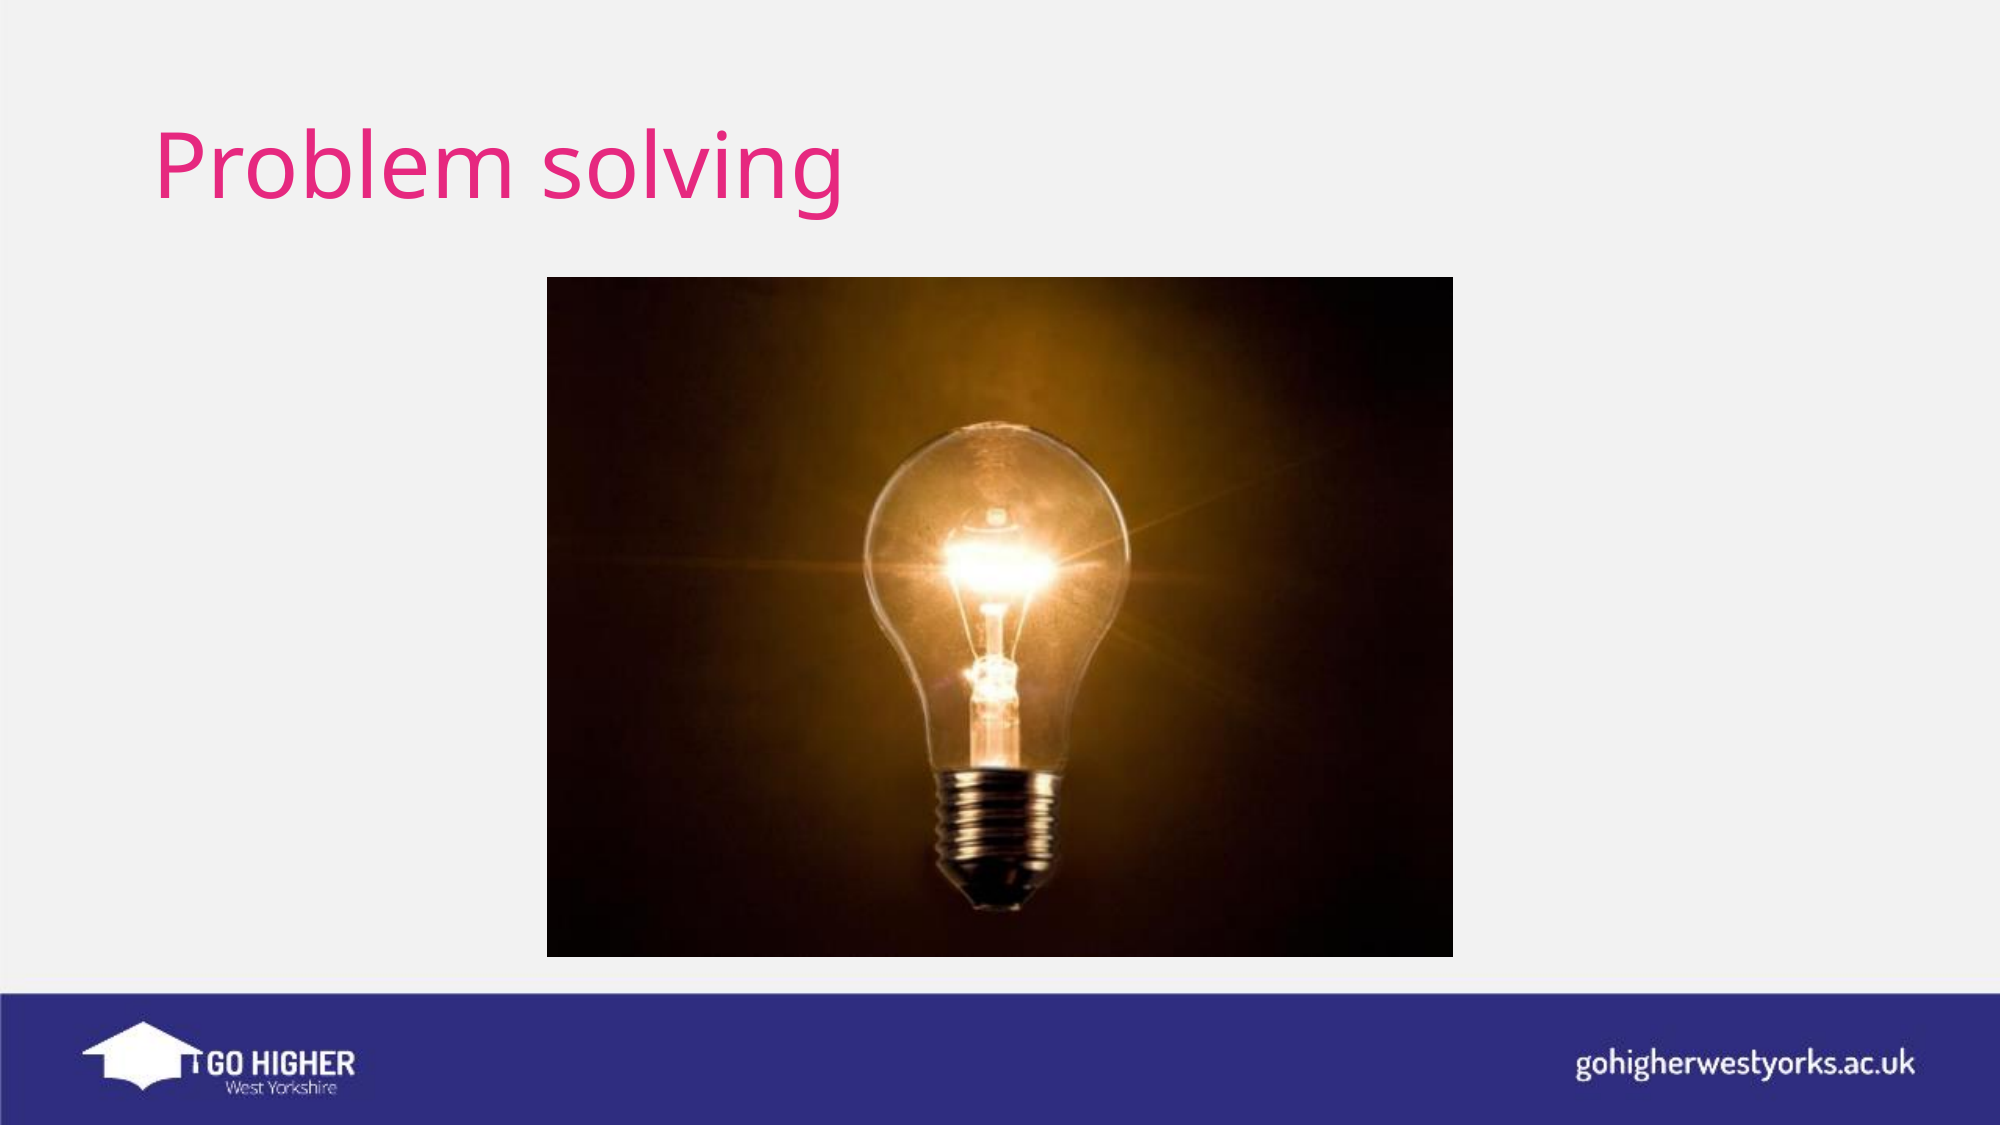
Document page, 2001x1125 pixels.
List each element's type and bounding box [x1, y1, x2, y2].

list [0, 0, 2000, 1125]
picture [547, 277, 1453, 957]
